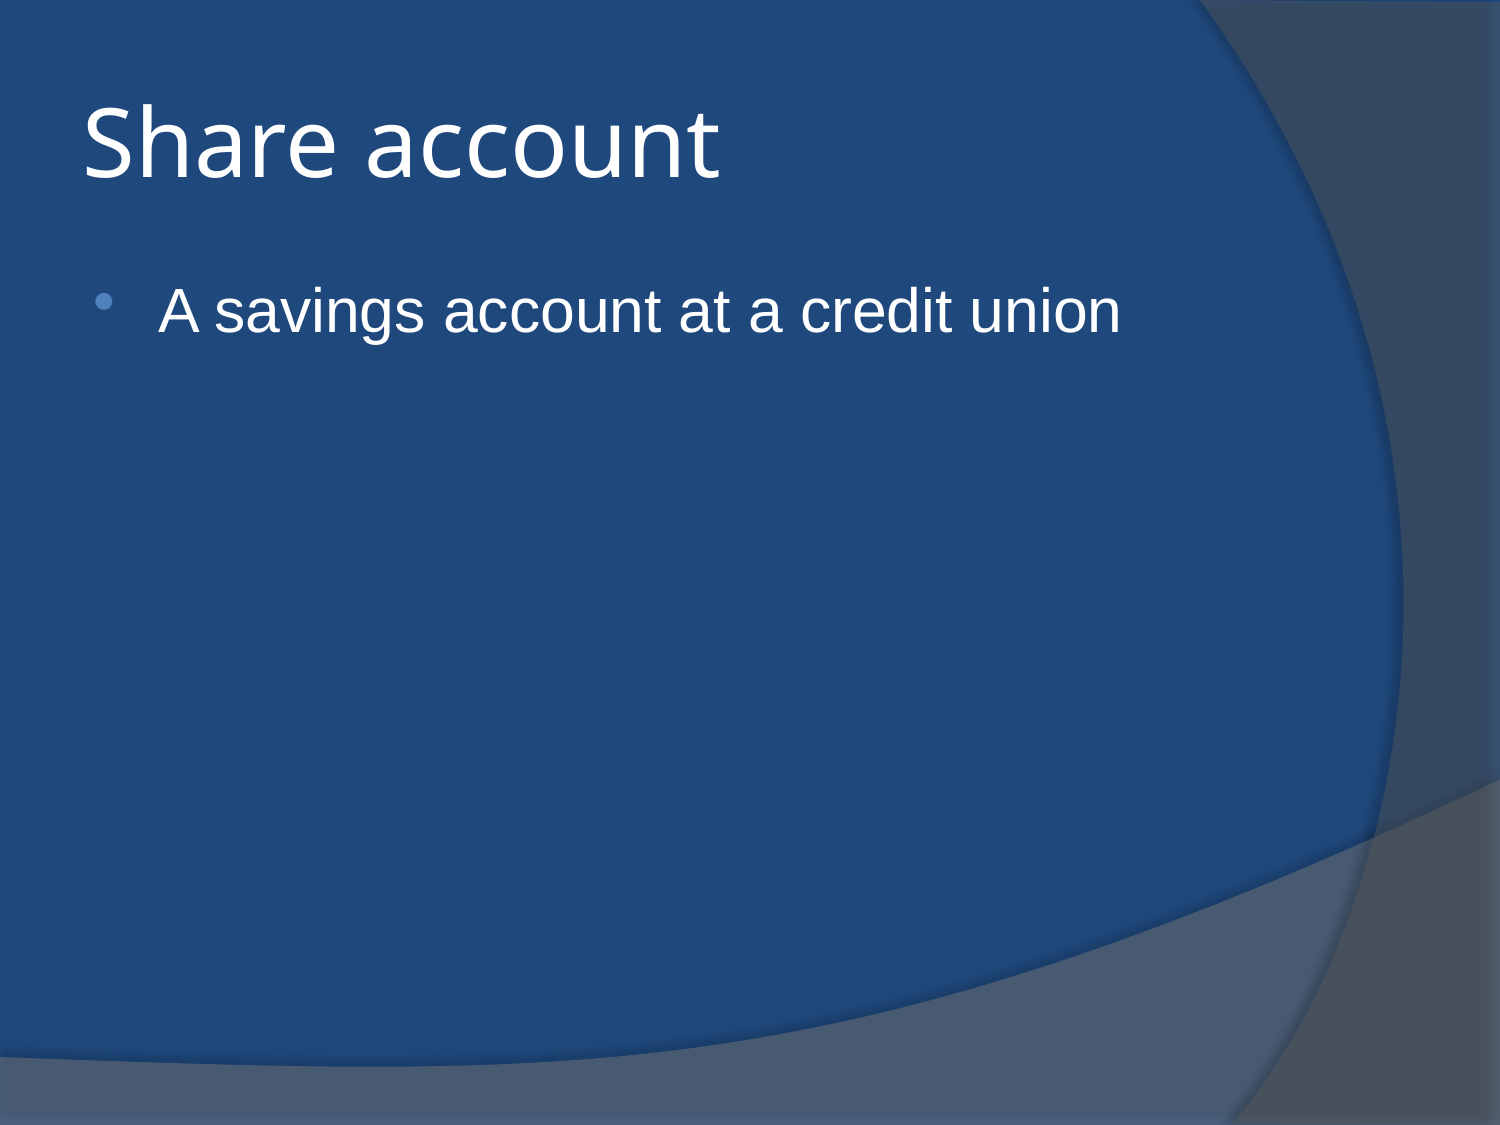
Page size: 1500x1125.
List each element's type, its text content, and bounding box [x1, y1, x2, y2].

title Share account [75, 45, 1300, 233]
list A savings account at a credit union [75, 262, 1300, 1005]
